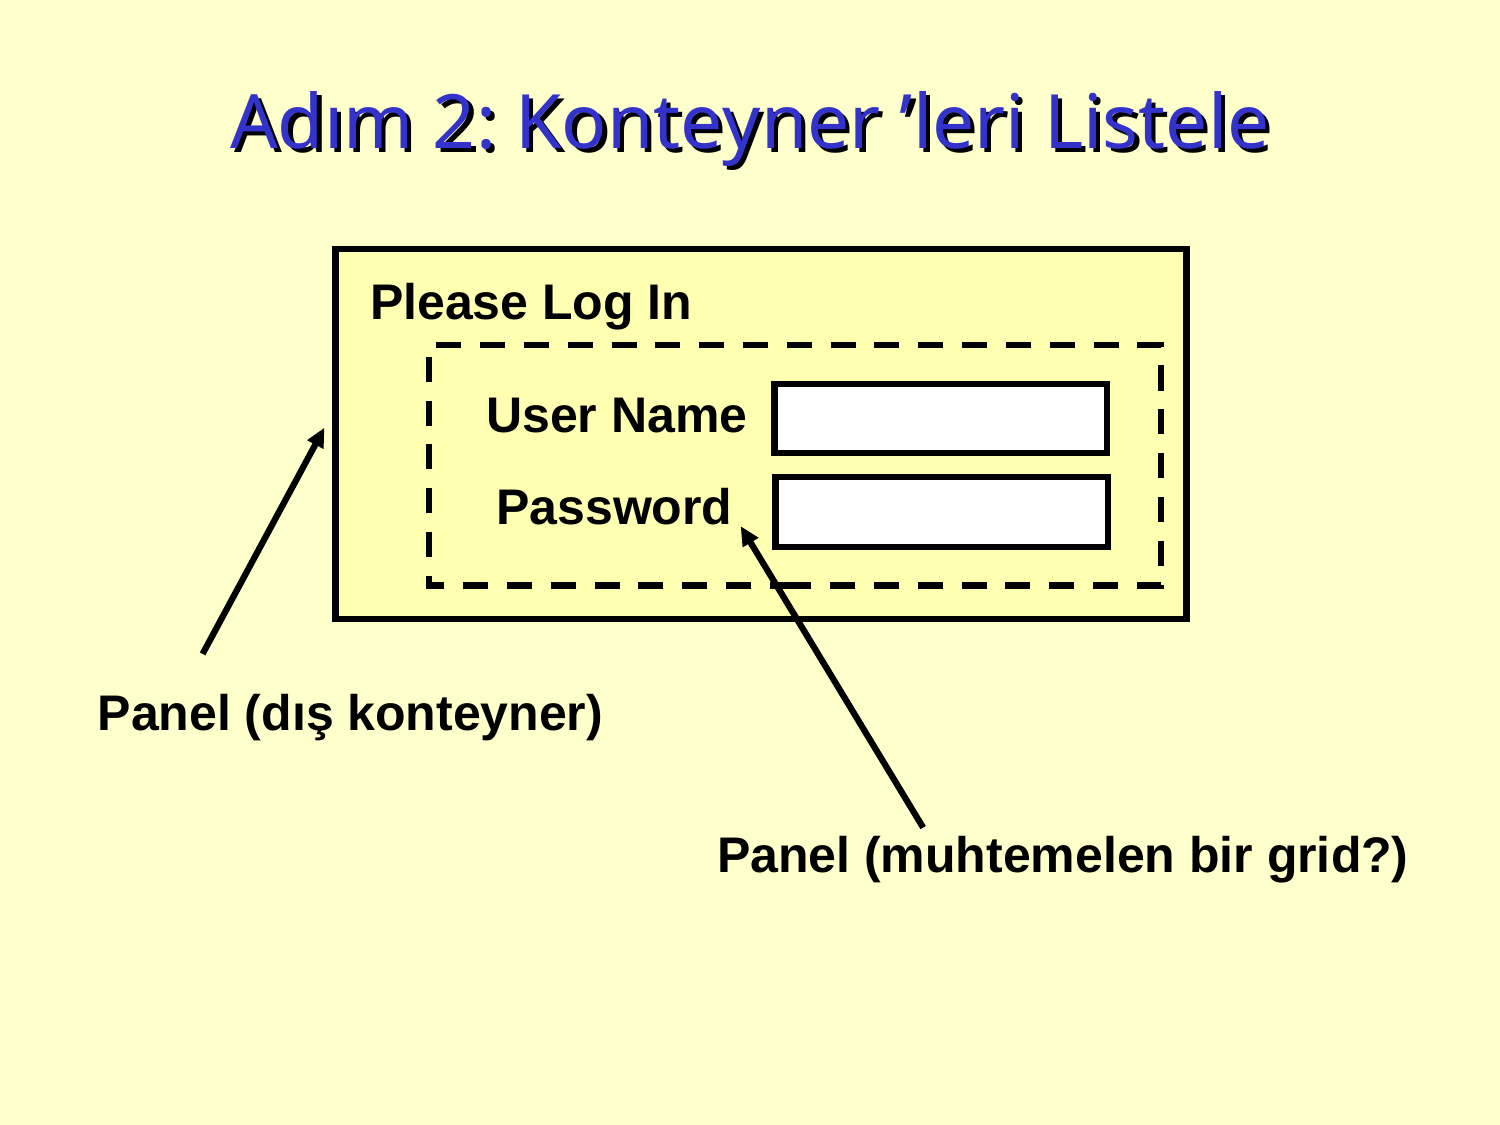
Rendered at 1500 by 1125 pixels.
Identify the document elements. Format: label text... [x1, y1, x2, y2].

text_box Panel (dış konteyner) [83, 673, 619, 749]
text_box Panel (muhtemelen bir grid?) [702, 814, 1425, 891]
title Adım 2: Konteyner ’leri Listele [50, 24, 1450, 213]
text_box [335, 248, 1187, 620]
text_box [202, 428, 325, 654]
